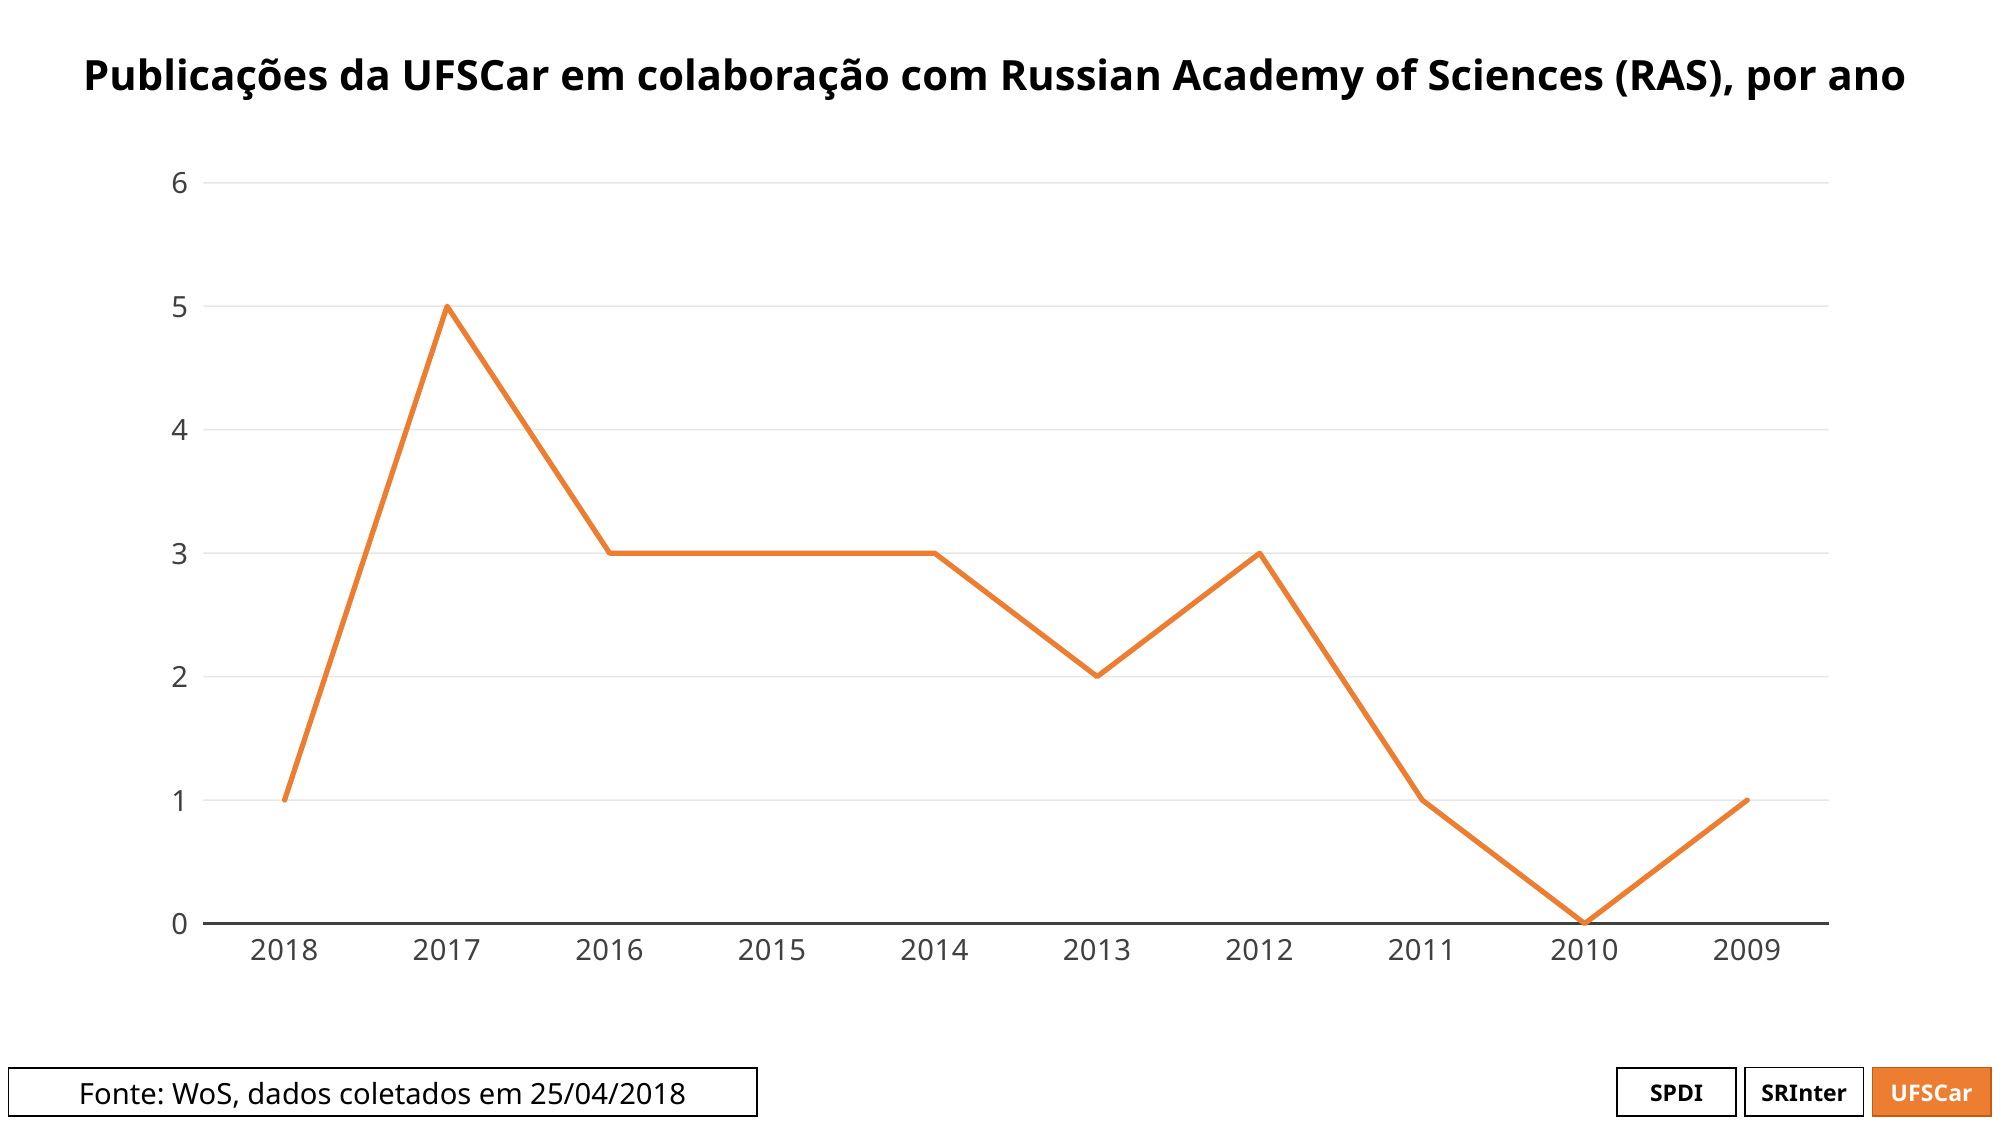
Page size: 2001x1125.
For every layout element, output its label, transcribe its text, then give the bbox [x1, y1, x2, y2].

chart [136, 144, 1864, 988]
title Publicações da UFSCar em colaboração com Russian Academy of Sciences (RAS), por ano [68, 8, 1931, 145]
